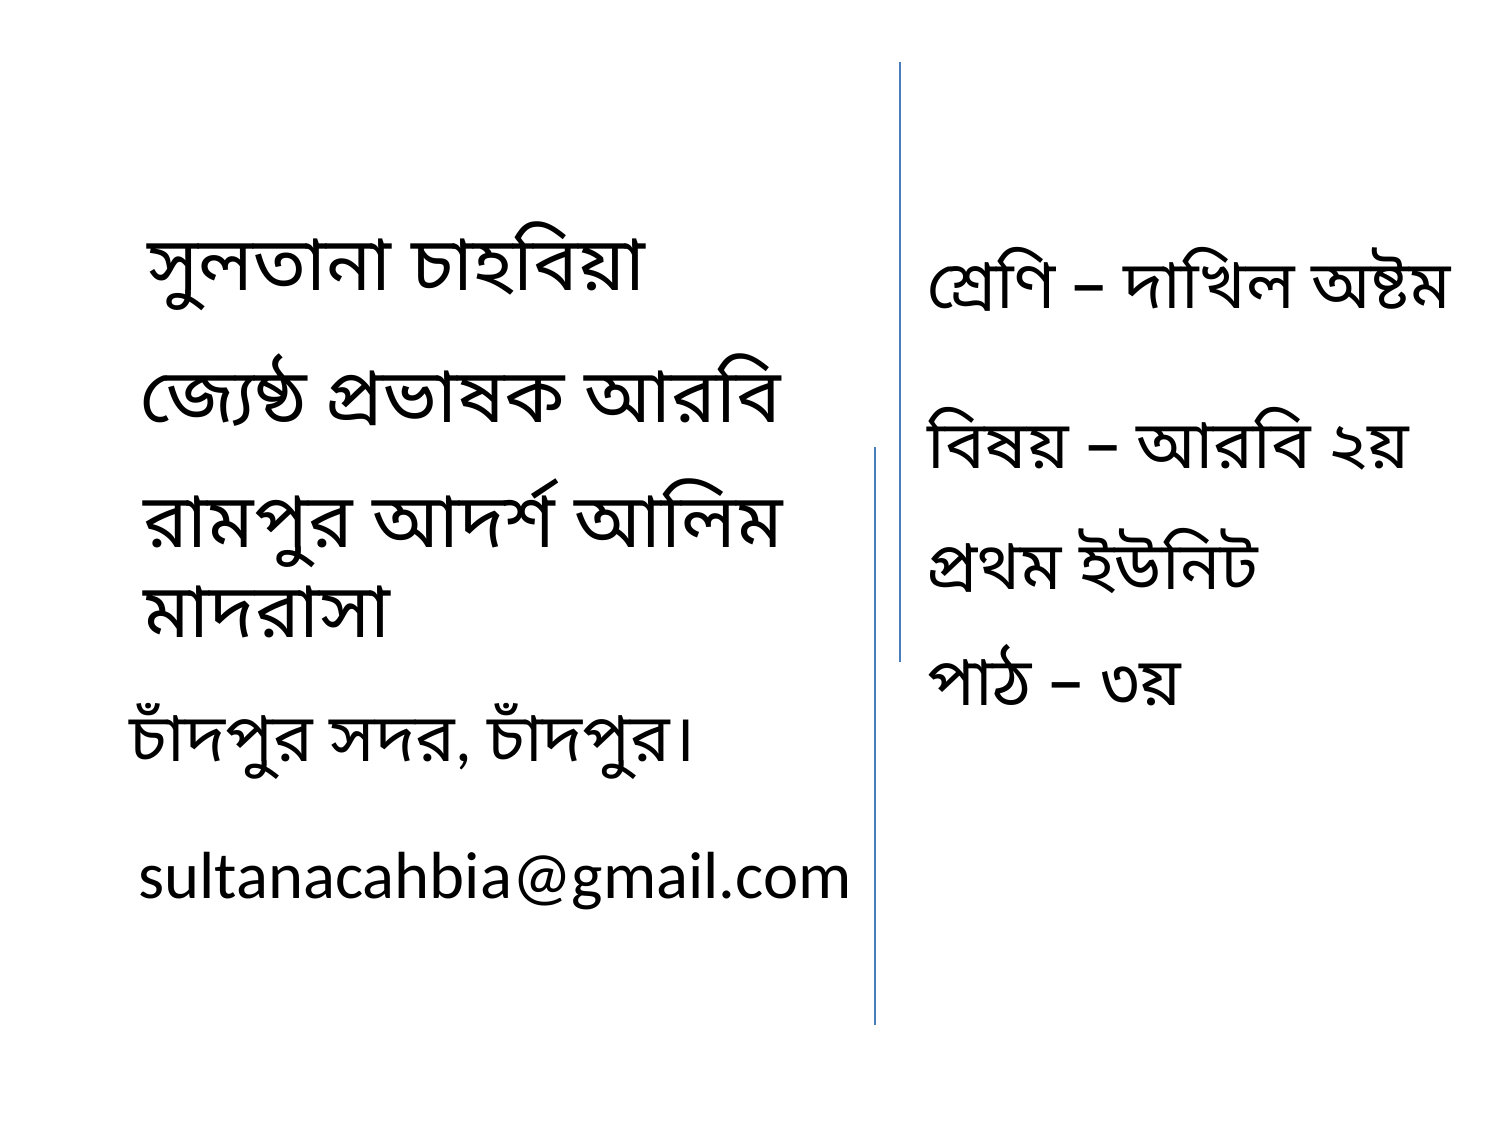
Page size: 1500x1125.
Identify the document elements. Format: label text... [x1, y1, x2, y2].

text_box জ্যেষ্ঠ প্রভাষক আরবি [126, 340, 827, 446]
text_box সুলতানা চাহবিয়া [132, 208, 696, 313]
text_box শ্রেণি – দাখিল অষ্টম [912, 234, 1488, 375]
text_box পাঠ – ৩য় [912, 631, 1438, 727]
text_box বিষয় – আরবি ২য় [912, 394, 1438, 490]
text_box sultanacahbia@gmail.com [123, 824, 870, 920]
text_box চাঁদপুর সদর, চাঁদপুর। [114, 687, 800, 783]
text_box রামপুর আদর্শ আলিম মাদরাসা [128, 464, 827, 660]
text_box প্রথম ইউনিট [912, 515, 1388, 610]
